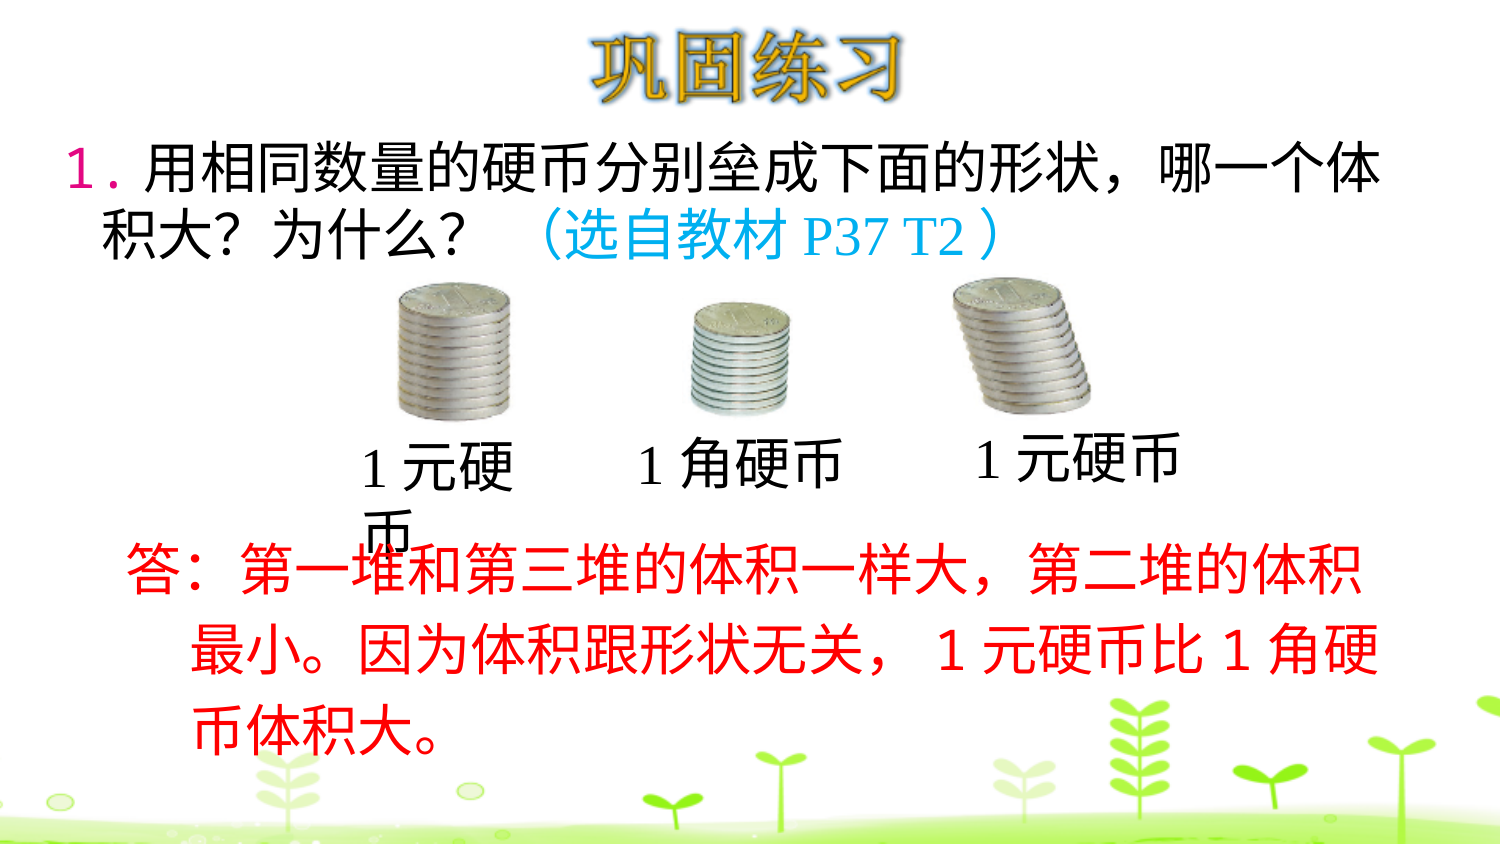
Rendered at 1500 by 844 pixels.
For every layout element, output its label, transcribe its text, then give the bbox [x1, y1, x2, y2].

text_box 答：第一堆和第三堆的体积一样大，第二堆的体积 最小。因为体积跟形状无关，1元硬币比1角硬 币体积大。 [114, 514, 1431, 769]
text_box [941, 273, 1217, 498]
text_box 1.用相同数量的硬币分别垒成下面的形状，哪一个体 积大？为什么？ （选自教材P37 T2） [51, 126, 1449, 273]
picture [0, 0, 1500, 844]
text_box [621, 298, 935, 504]
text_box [345, 259, 578, 508]
